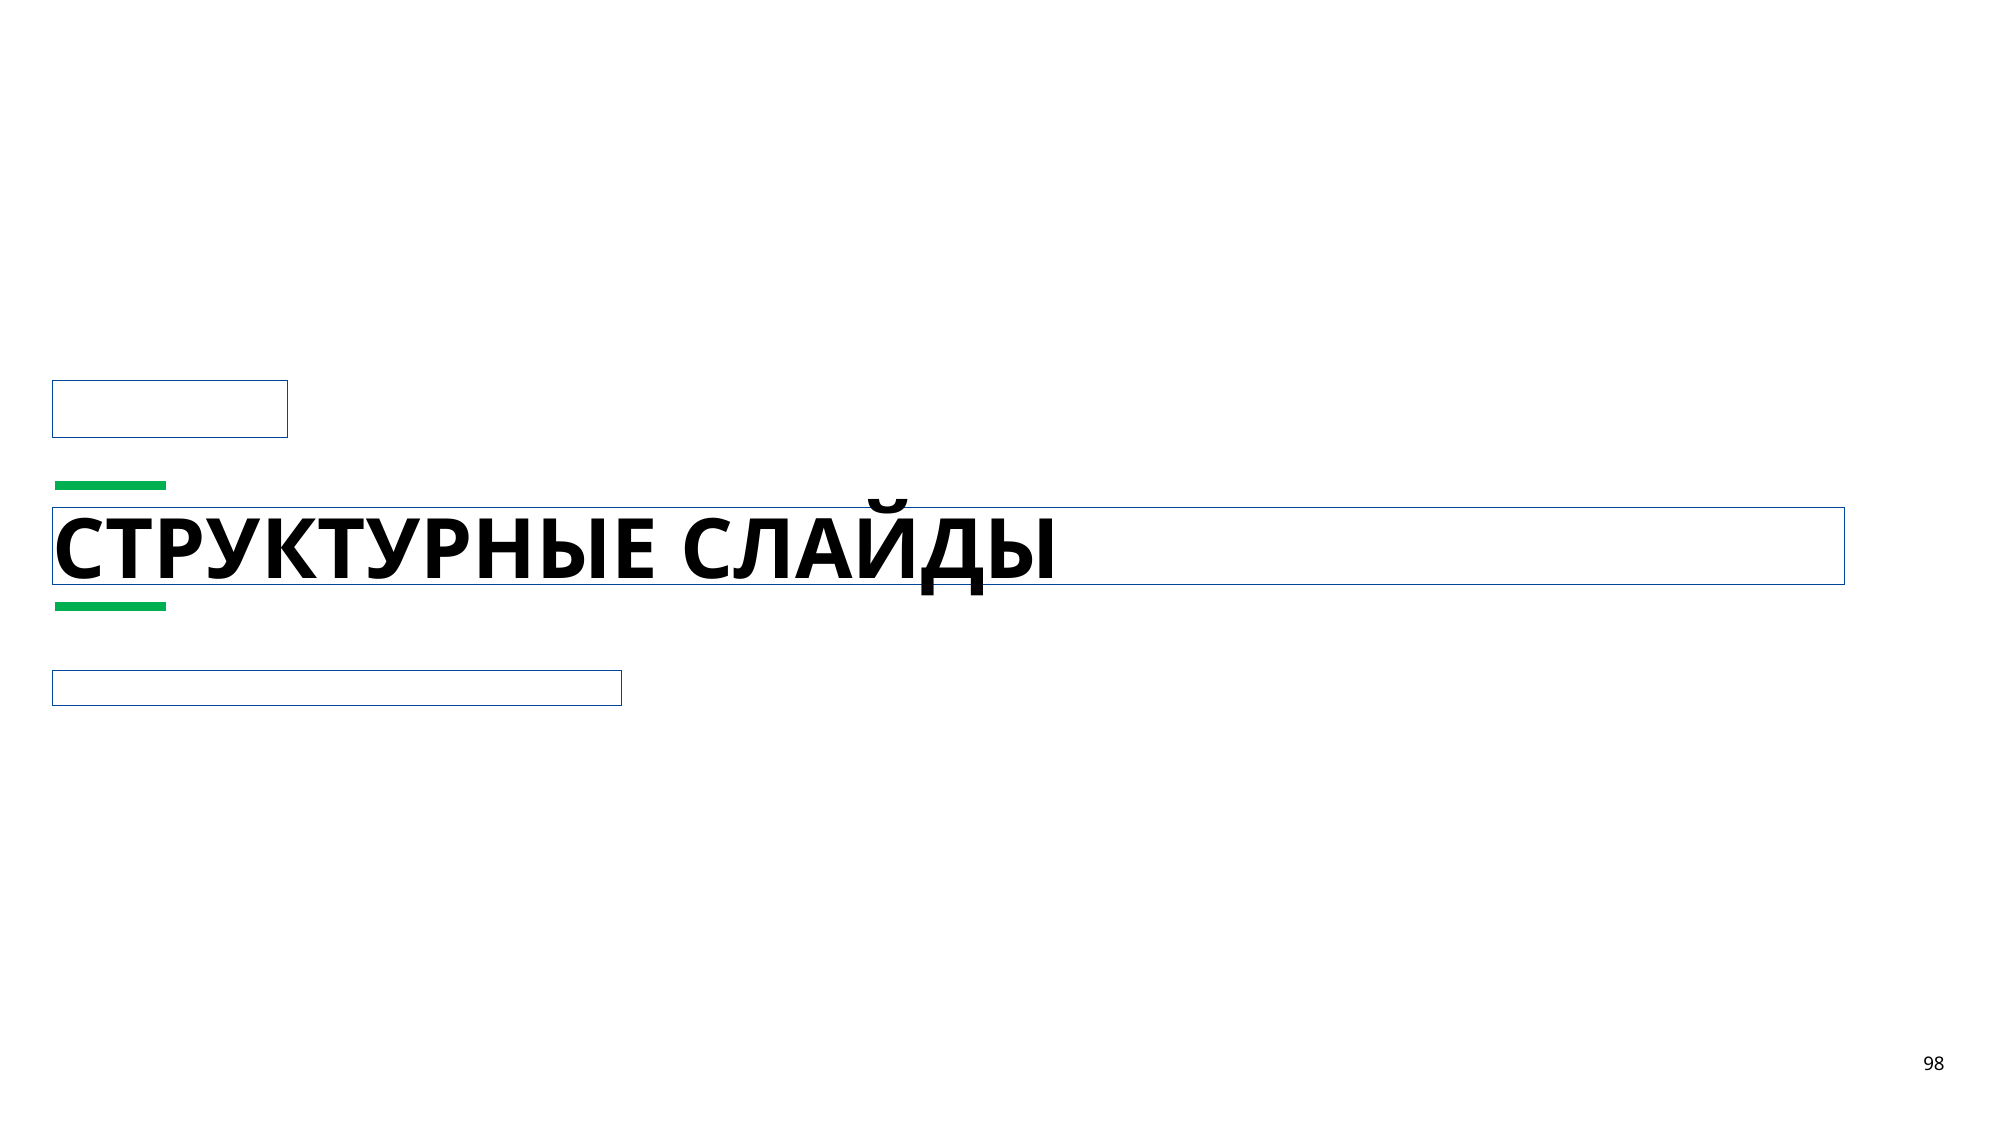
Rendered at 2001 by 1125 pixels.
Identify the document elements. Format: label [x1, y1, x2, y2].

slide_number [1431, 1034, 1960, 1095]
list [52, 670, 622, 706]
list [52, 507, 1845, 585]
list [52, 380, 288, 438]
